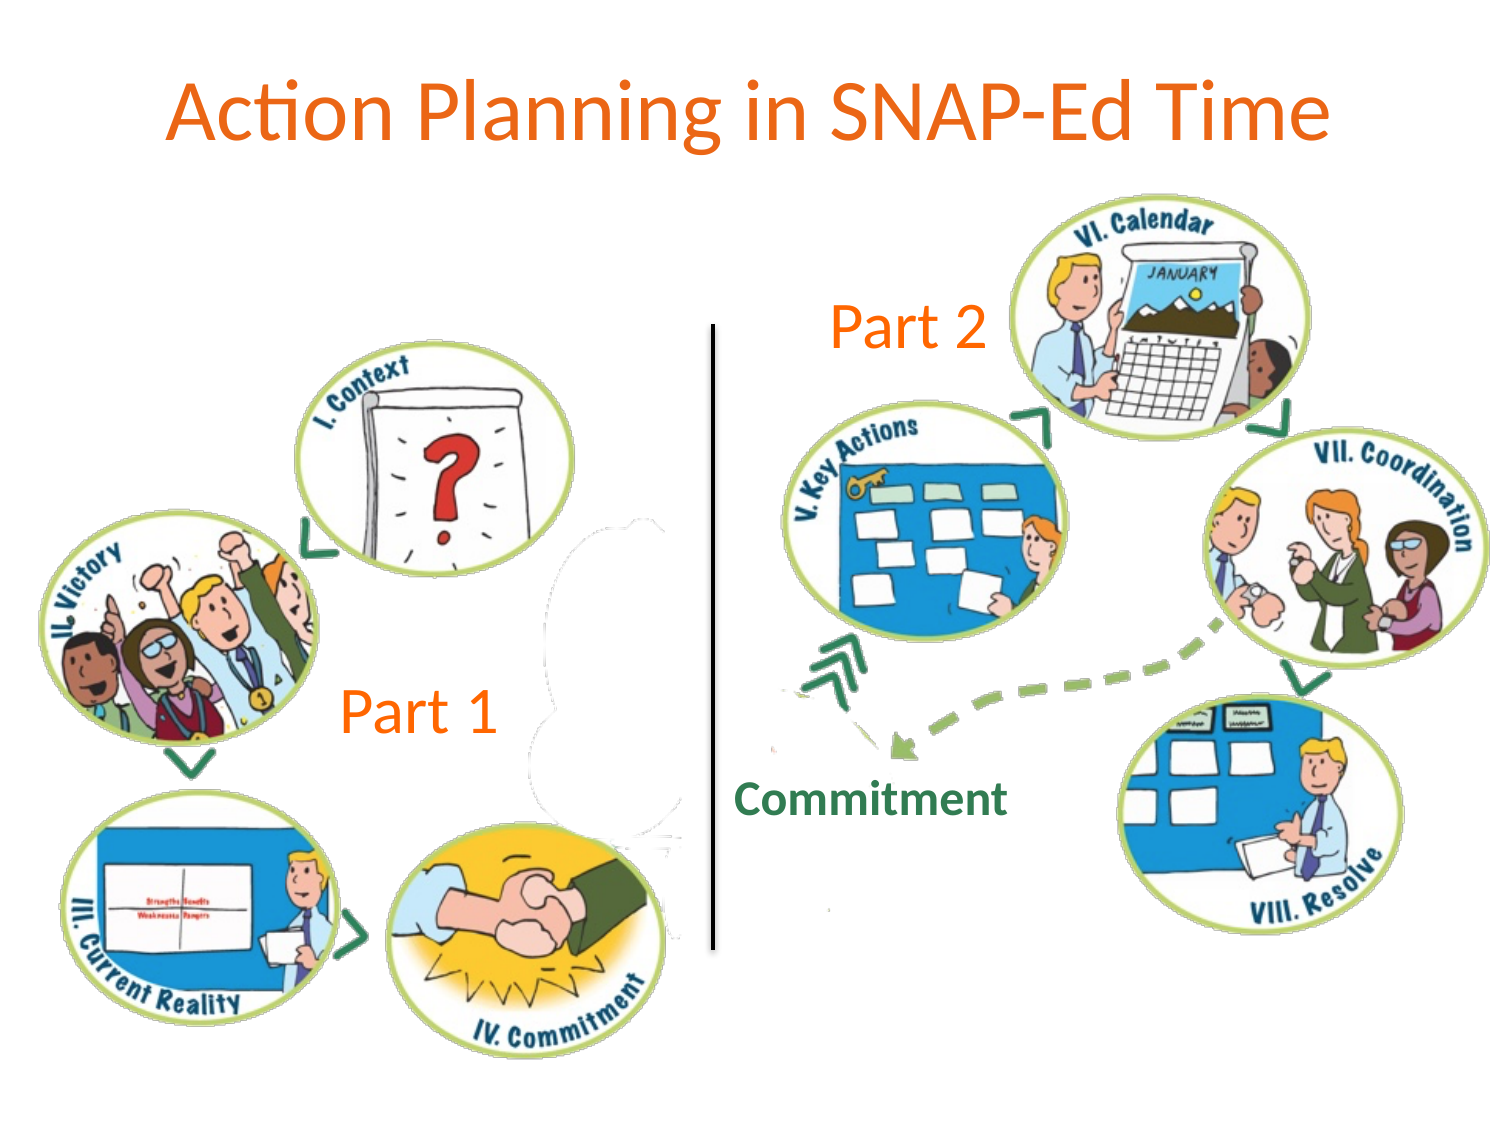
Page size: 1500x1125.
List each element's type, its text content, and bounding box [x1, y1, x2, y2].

title Action Planning in SNAP-Ed Time [75, 45, 1425, 167]
picture [36, 323, 689, 1067]
picture [712, 165, 1500, 951]
